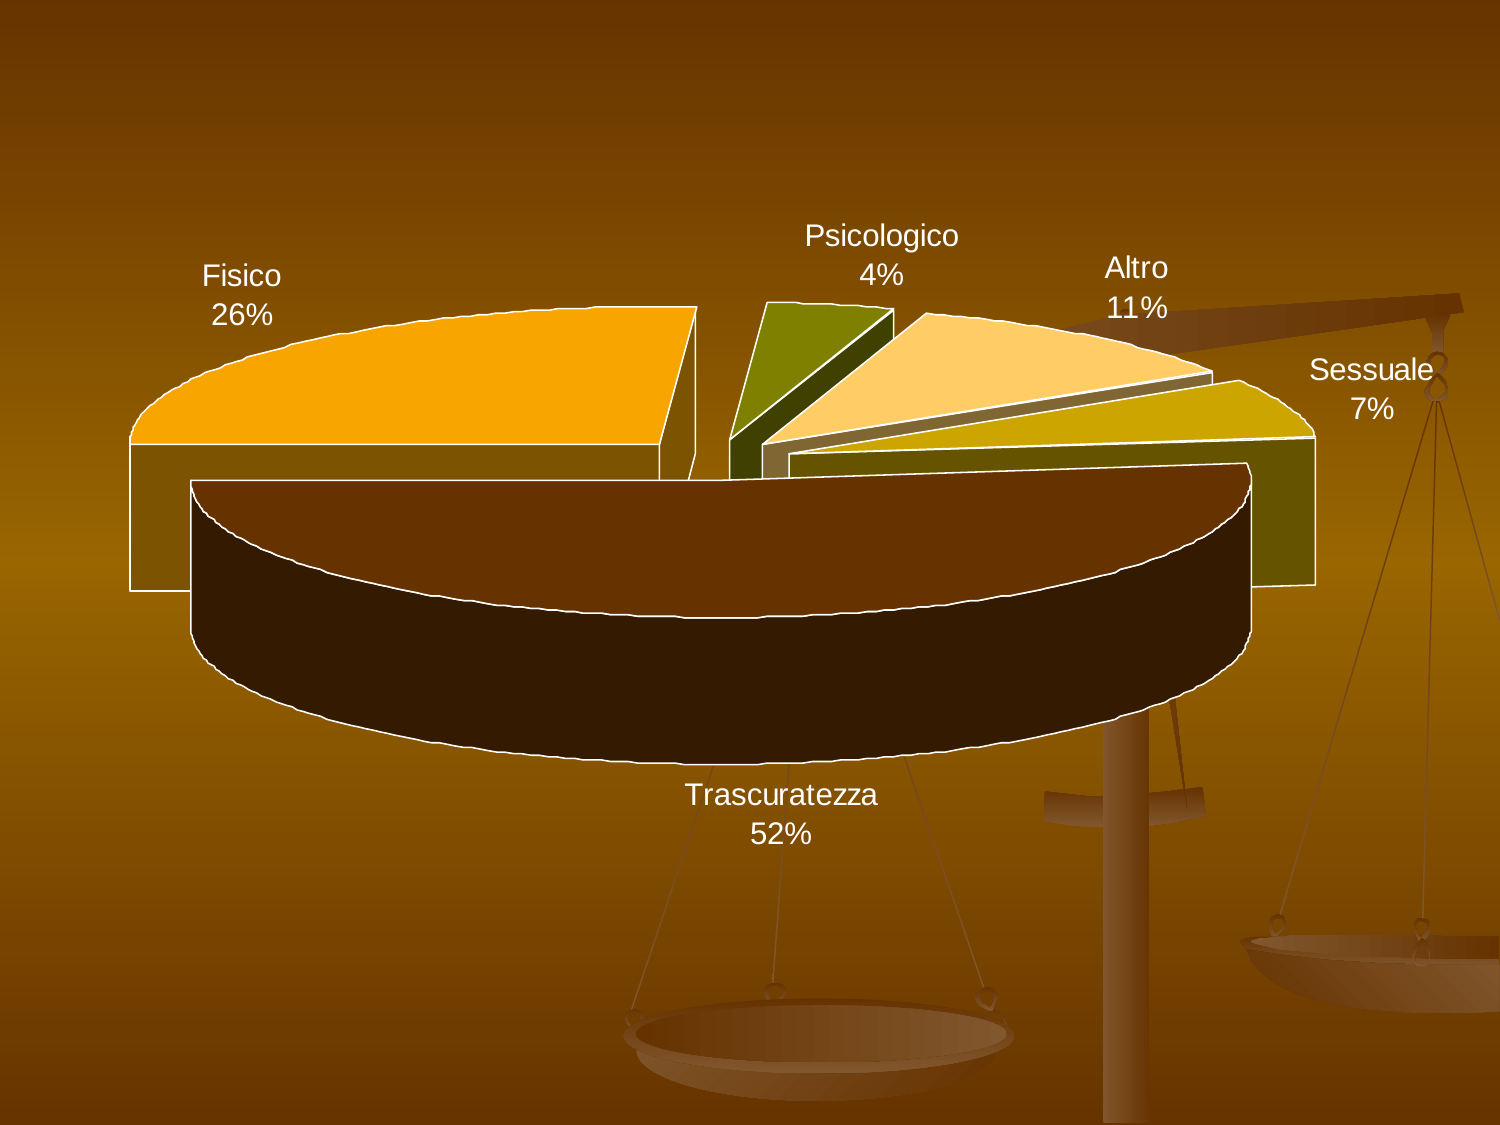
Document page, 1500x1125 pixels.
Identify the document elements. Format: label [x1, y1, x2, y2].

text_box [82, 36, 1450, 1072]
